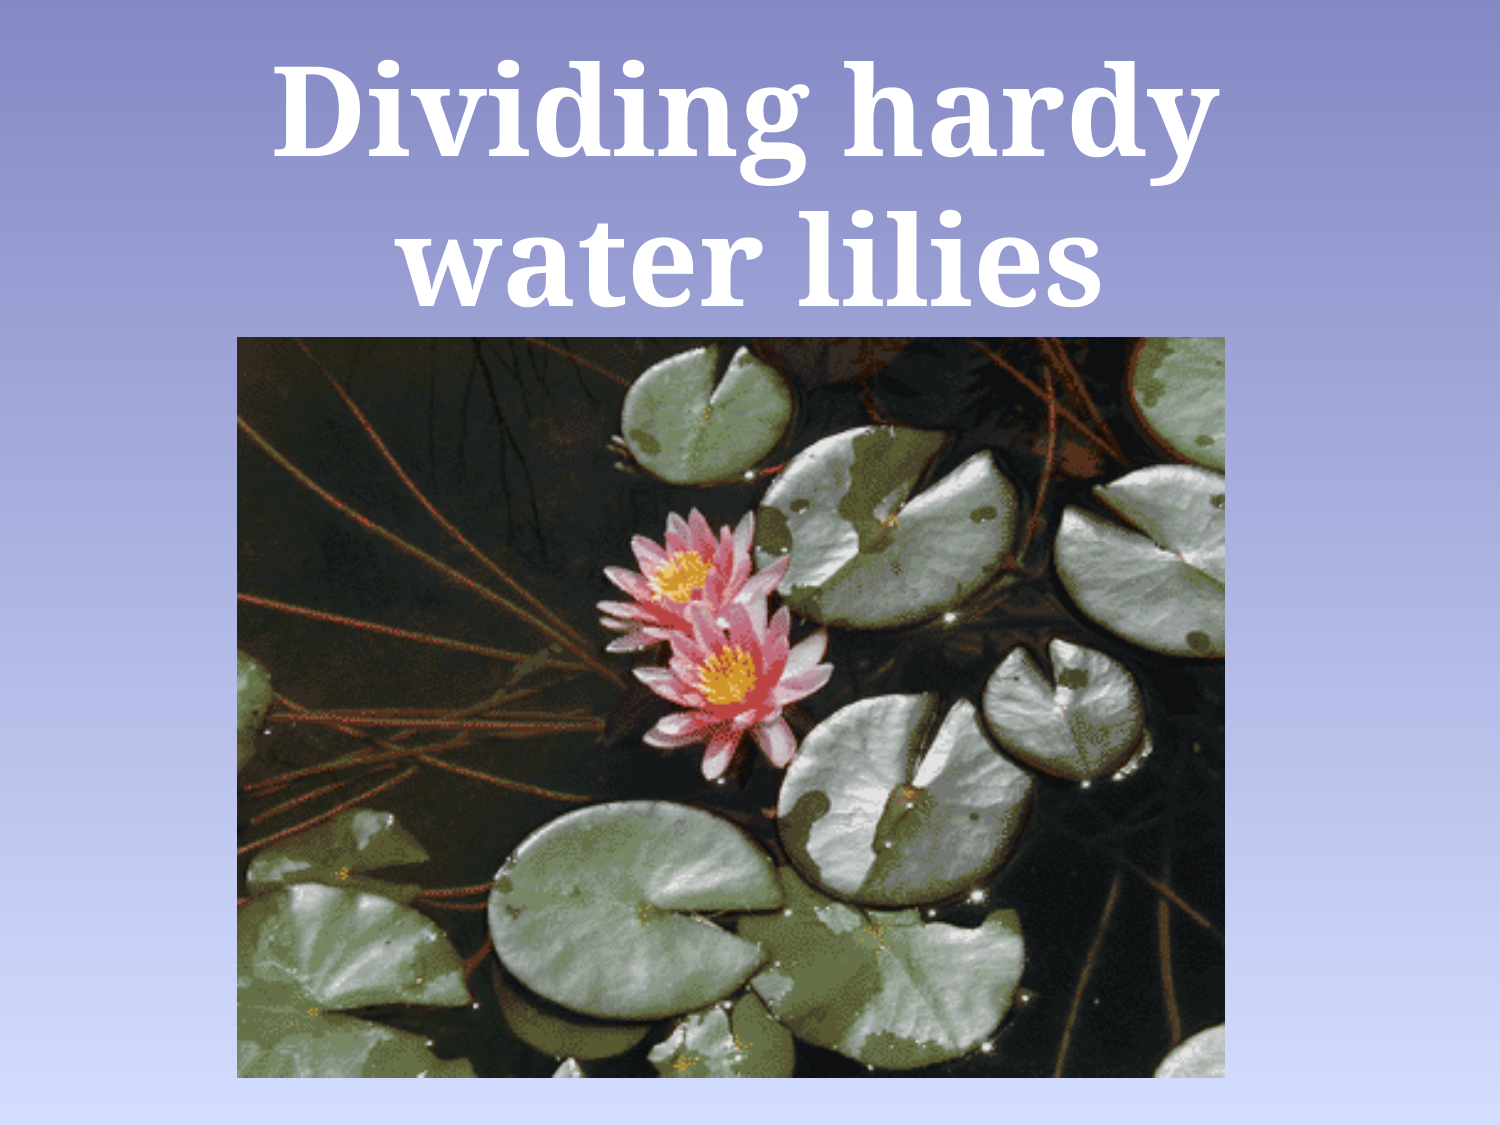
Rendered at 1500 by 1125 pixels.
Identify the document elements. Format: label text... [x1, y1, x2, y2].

picture [237, 337, 1225, 1079]
title Dividing hardy water lilies [125, 87, 1400, 275]
